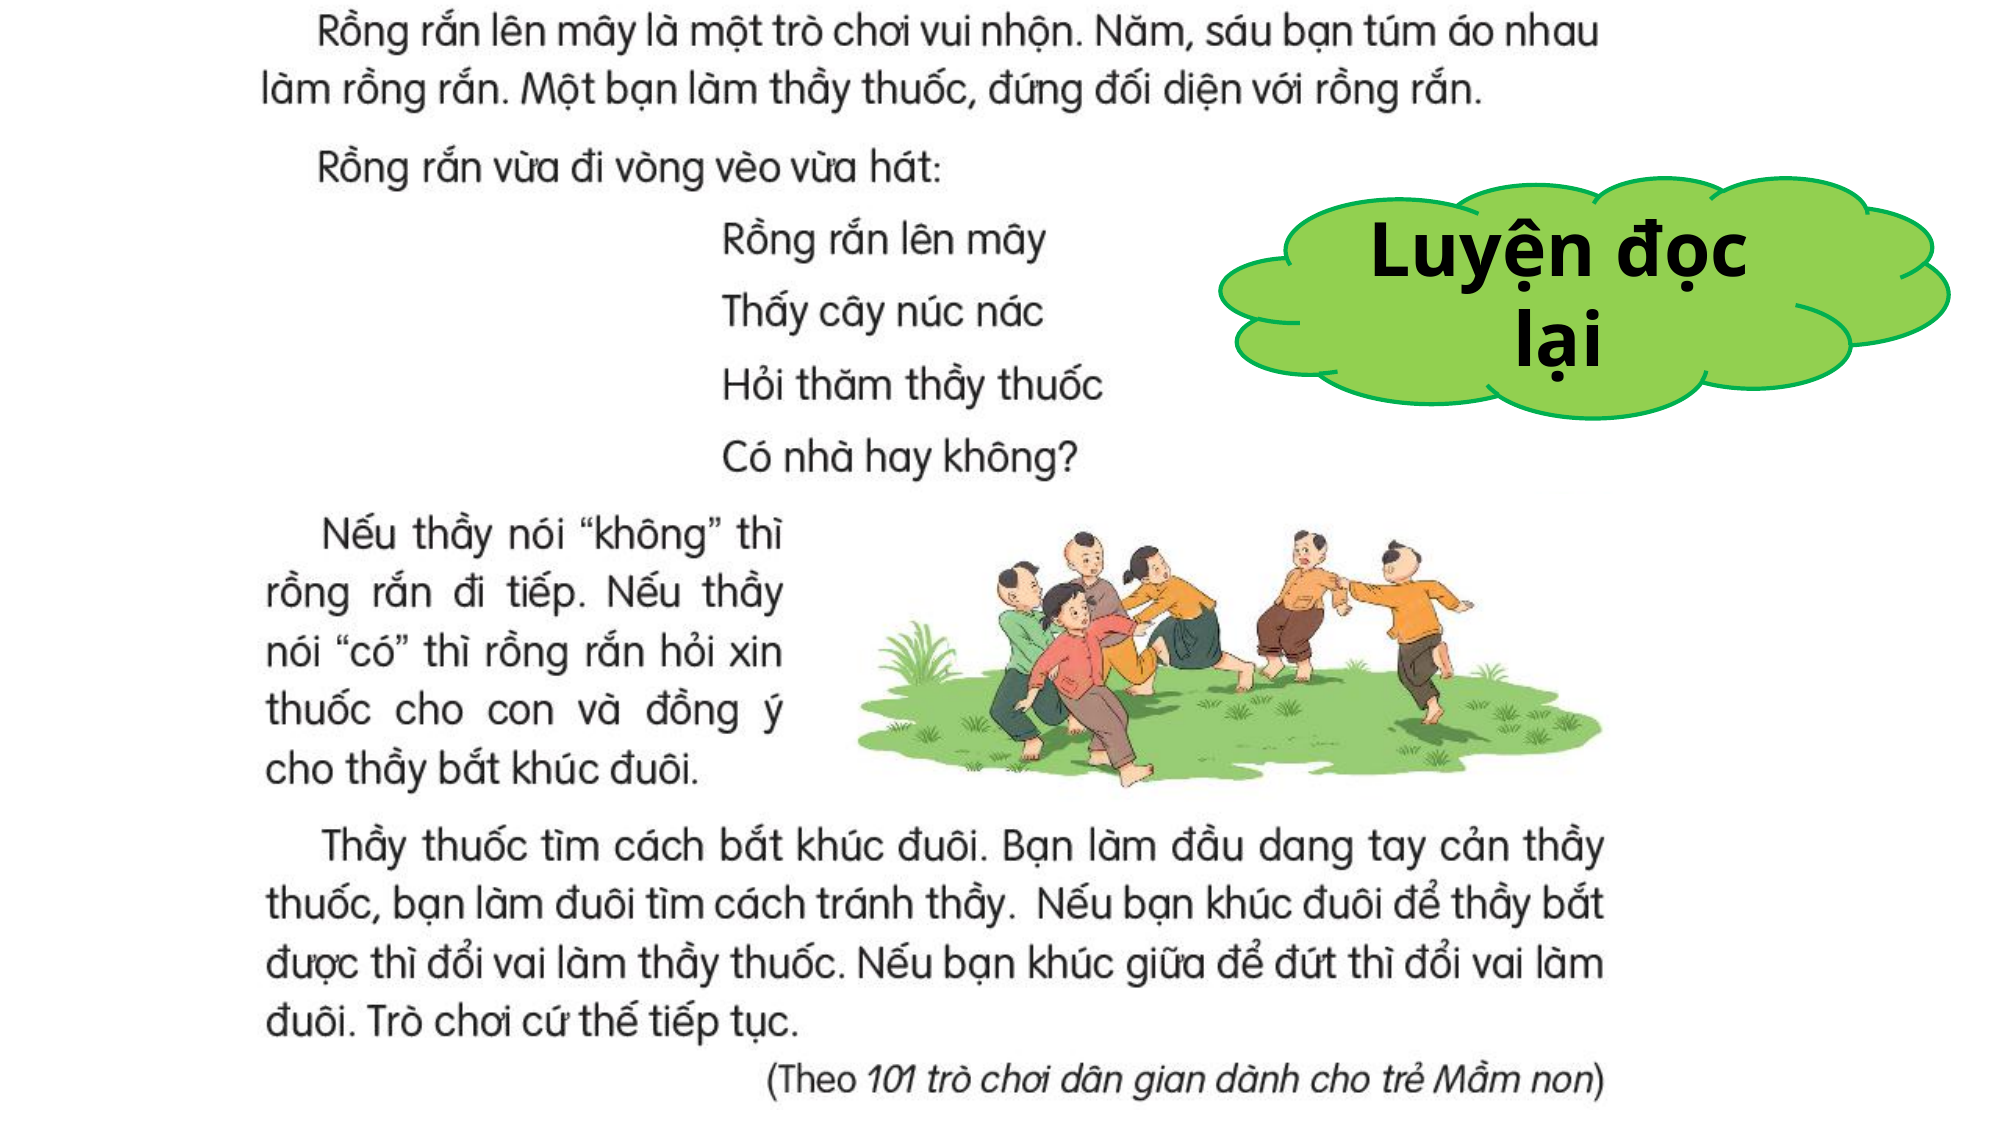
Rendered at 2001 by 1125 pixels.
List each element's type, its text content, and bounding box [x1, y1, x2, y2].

picture [225, 499, 1670, 1110]
picture [225, 0, 1645, 494]
text_box Luyện đọc lại [1650, 176, 1951, 414]
